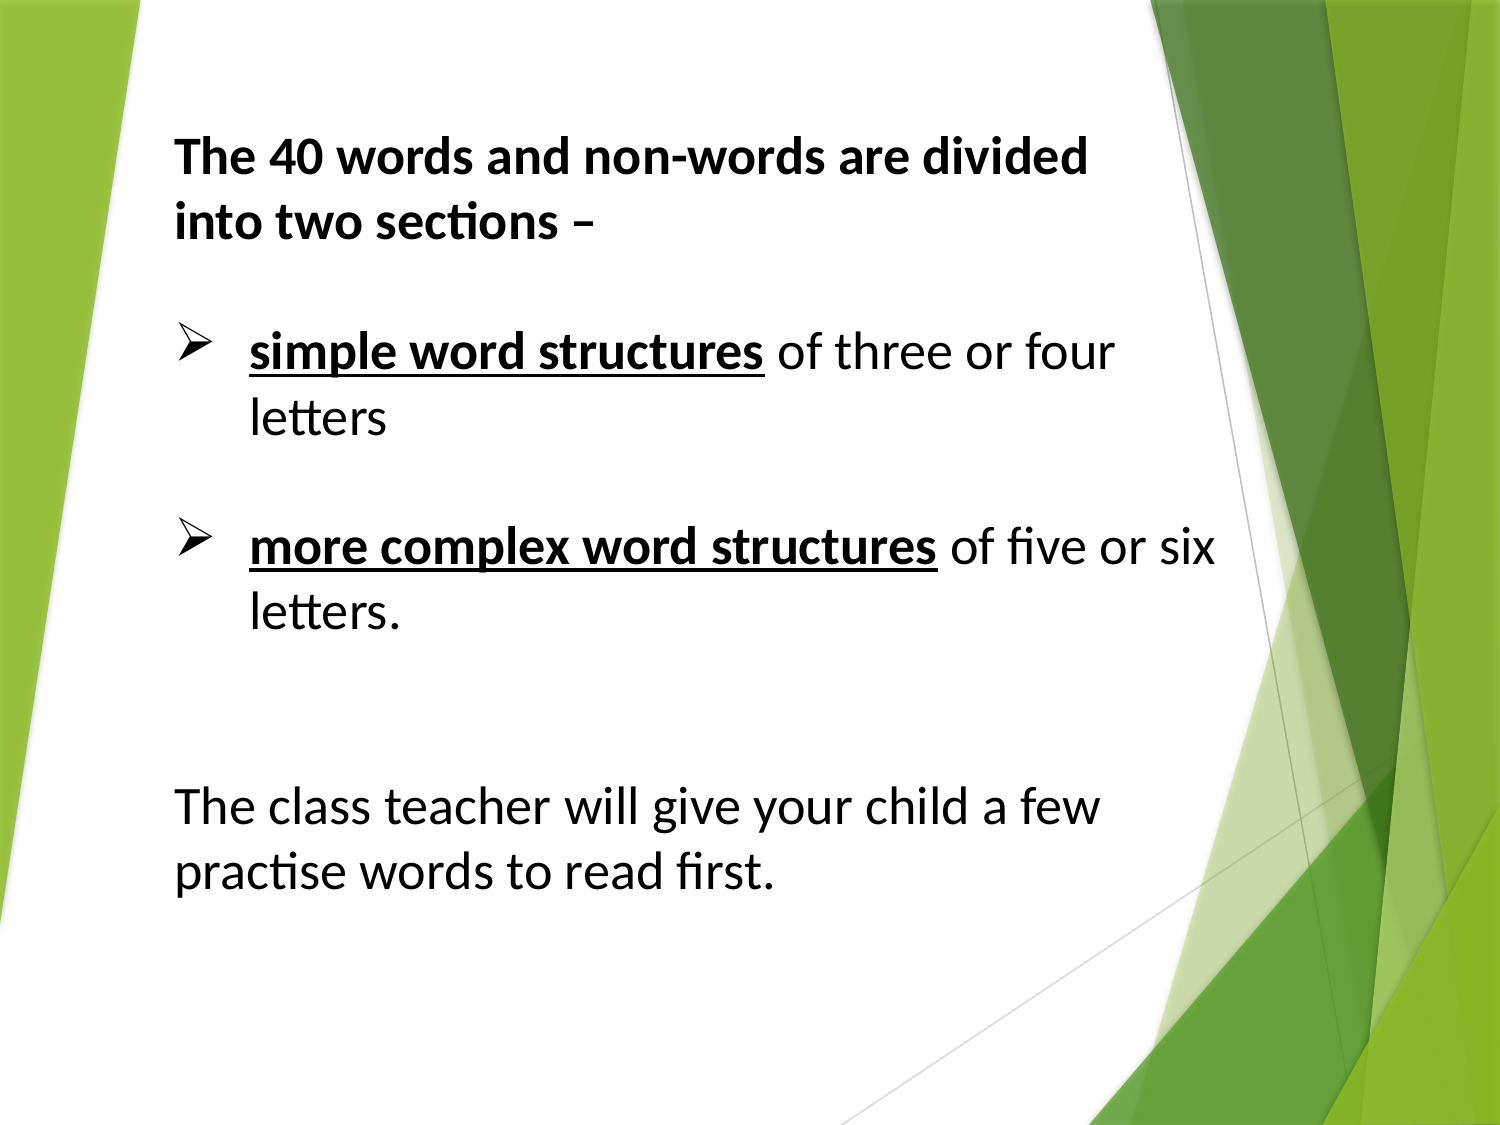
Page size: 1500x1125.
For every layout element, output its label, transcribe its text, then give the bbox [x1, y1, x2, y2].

text_box The 40 words and non-words are divided into two sections – simple word structures of three or four letters more complex word structures of five or six letters. The class teacher will give your child a few practise words to read first. [159, 113, 1258, 908]
